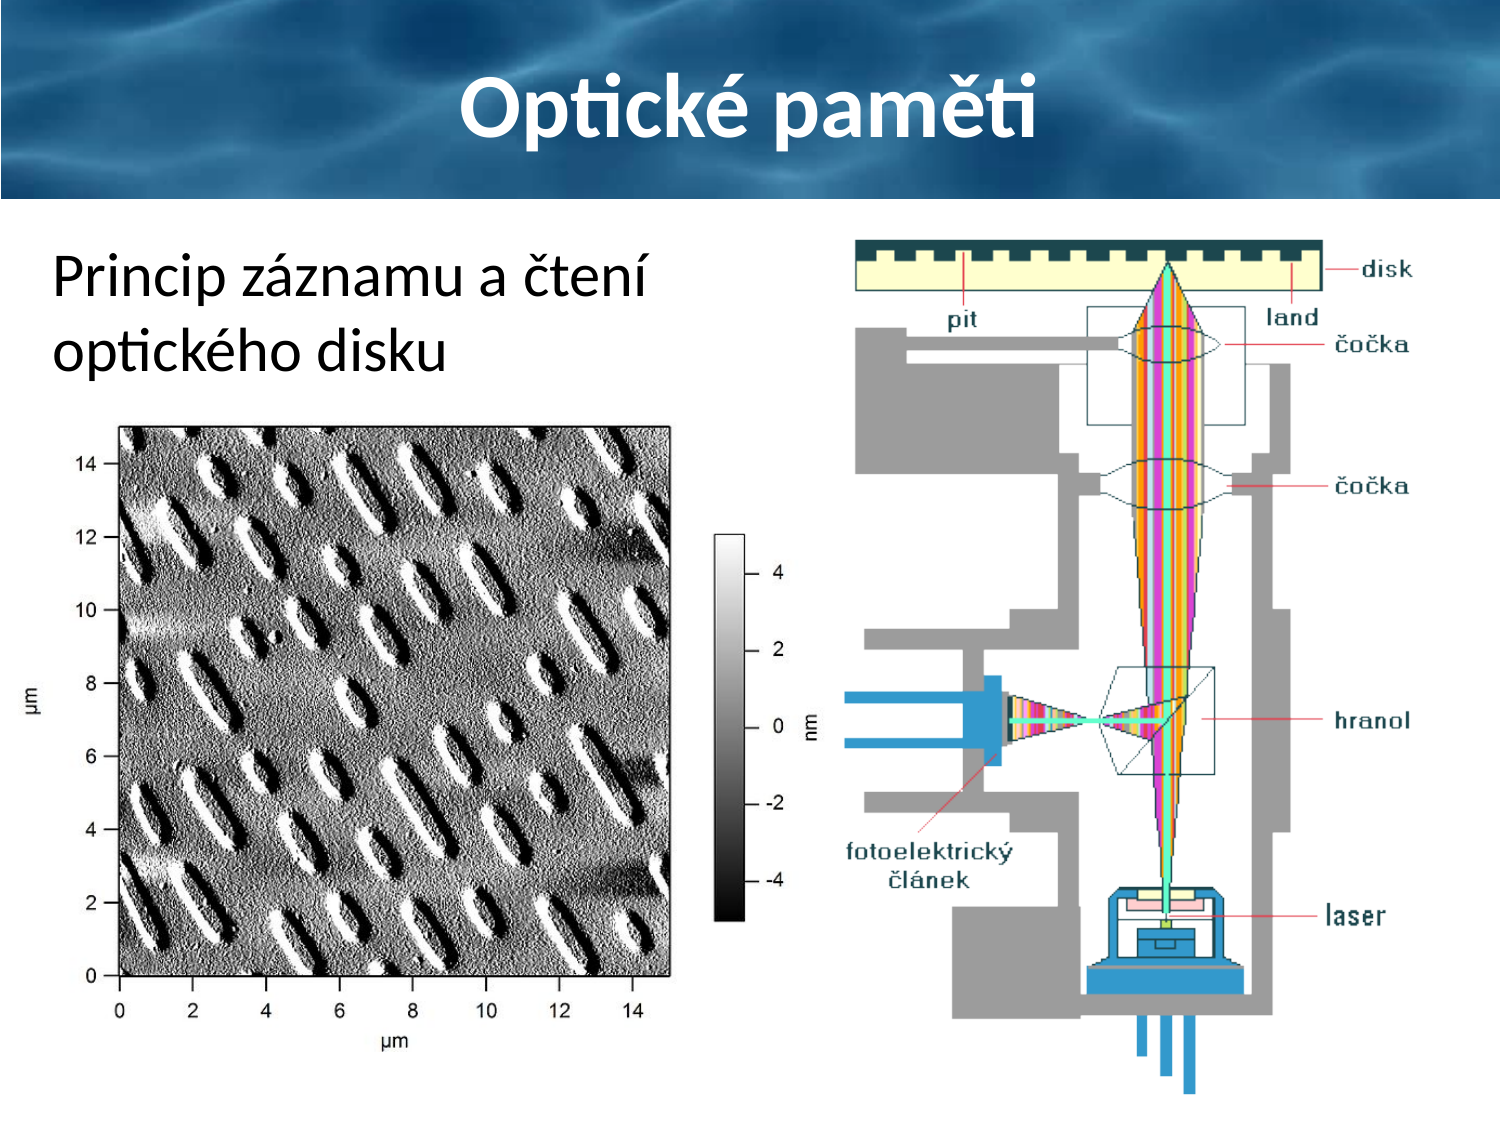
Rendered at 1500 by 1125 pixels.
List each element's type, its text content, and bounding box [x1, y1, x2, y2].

picture [18, 231, 1424, 1102]
picture [1, 0, 1500, 199]
list Princip záznamu a čtení optického disku [37, 226, 774, 398]
title Optické paměti [37, 7, 1463, 195]
